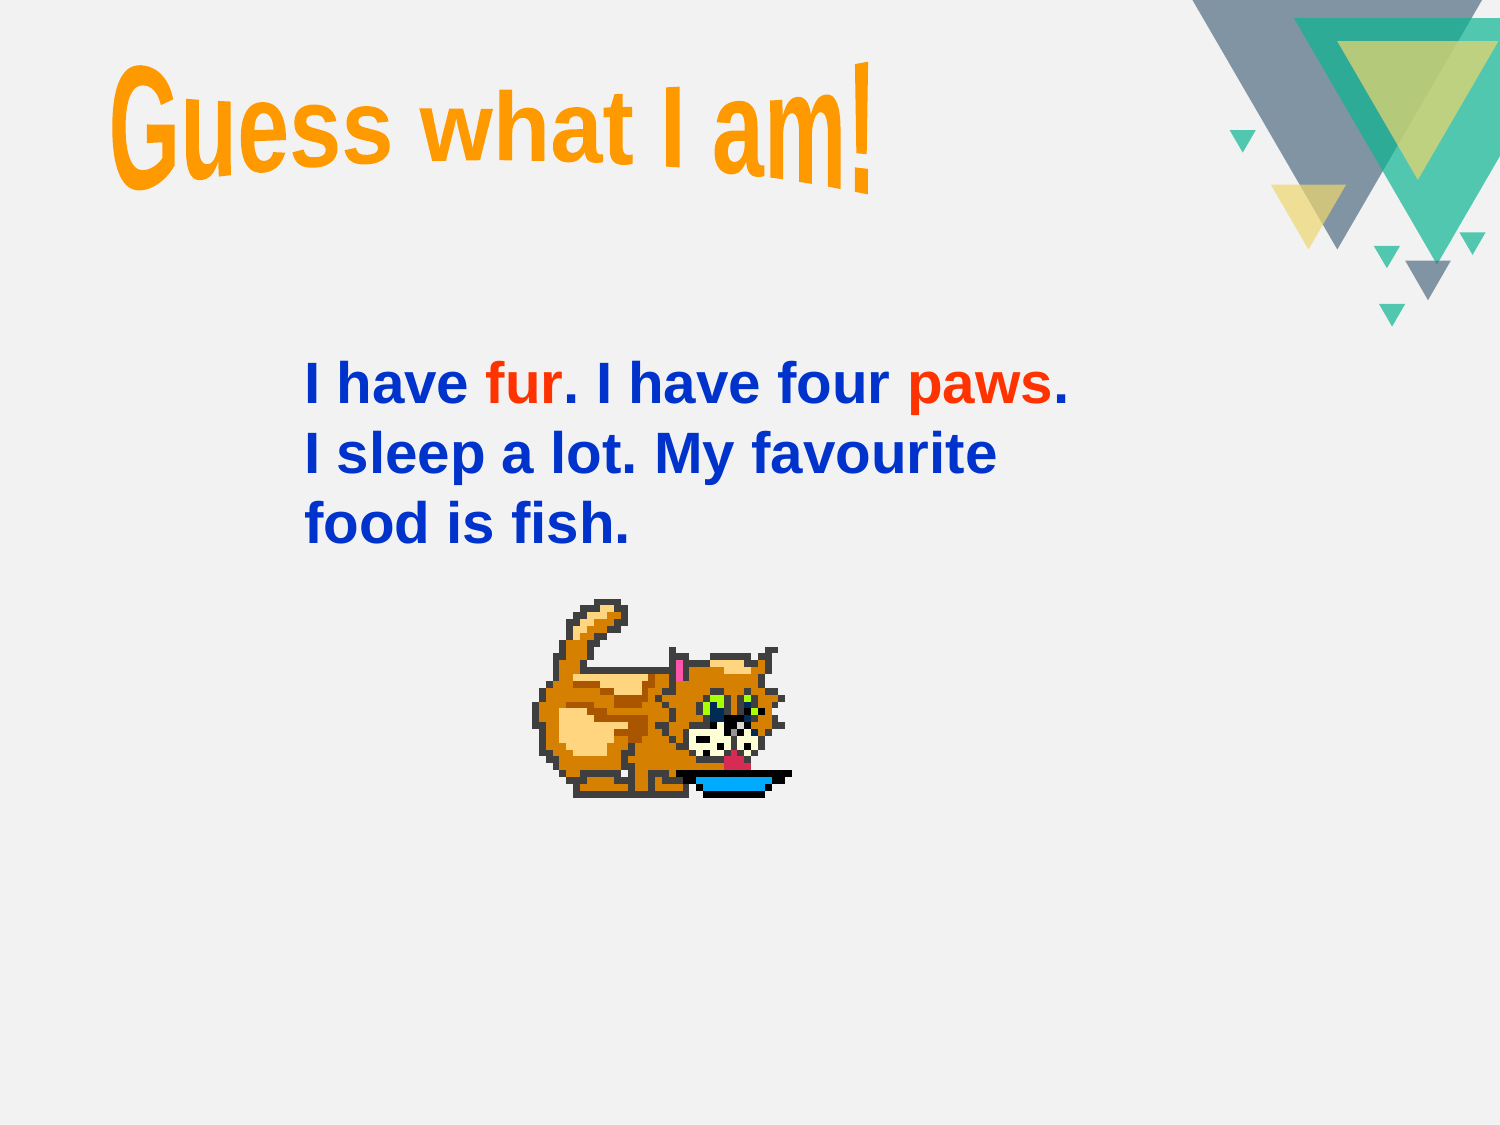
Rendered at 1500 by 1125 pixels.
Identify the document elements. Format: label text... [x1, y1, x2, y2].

text_box I have fur. I have four paws. I sleep a lot. My favourite food is fish. [289, 338, 1117, 563]
picture [512, 599, 820, 805]
